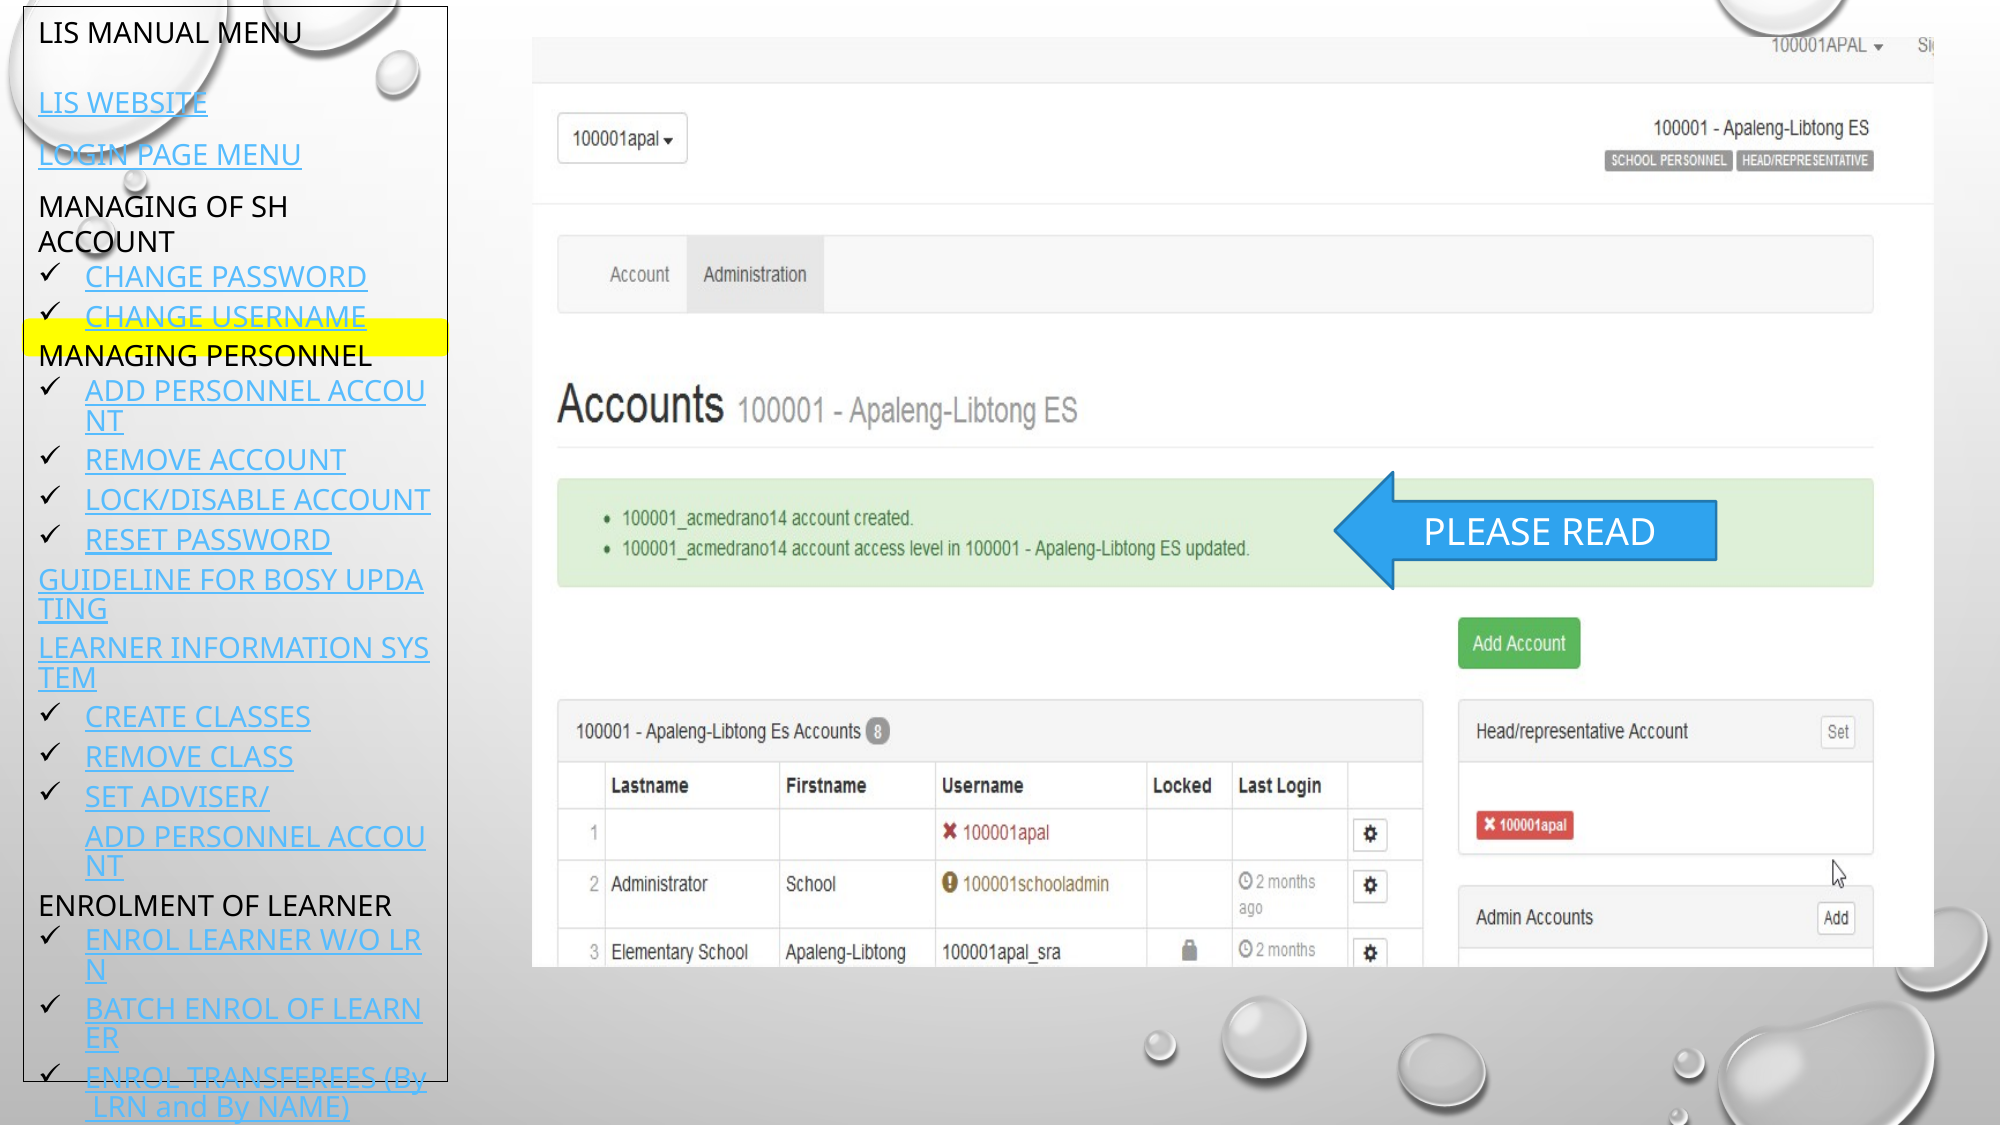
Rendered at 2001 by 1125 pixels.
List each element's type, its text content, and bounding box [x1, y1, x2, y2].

text_box LIS MANUAL MENU LIS WEBSITE LOGIN PAGE MENU MANAGING OF SH ACCOUNT CHANGE PASSWORD CHANGE USERNAME MANAGING PERSONNEL ADD PERSONNEL ACCOUNT REMOVE ACCOUNT LOCK/DISABLE ACCOUNT RESET PASSWORD GUIDELINE FOR BOSY UPDATING LEARNER INFORMATION SYSTEM CREATE CLASSES REMOVE CLASS SET ADVISER/ADD PERSONNEL ACCOUNT ENROLMENT OF LEARNER ENROL LEARNER W/O LRN BATCH ENROL OF LEARNER ENROL TRANSFEREES (By LRN and By NAME) PROFILE OF LEARNER UPDATING OF PROFILE/UN-ENROL SCHOOL FORMS [23, 6, 448, 1082]
picture [0, 0, 2000, 1125]
